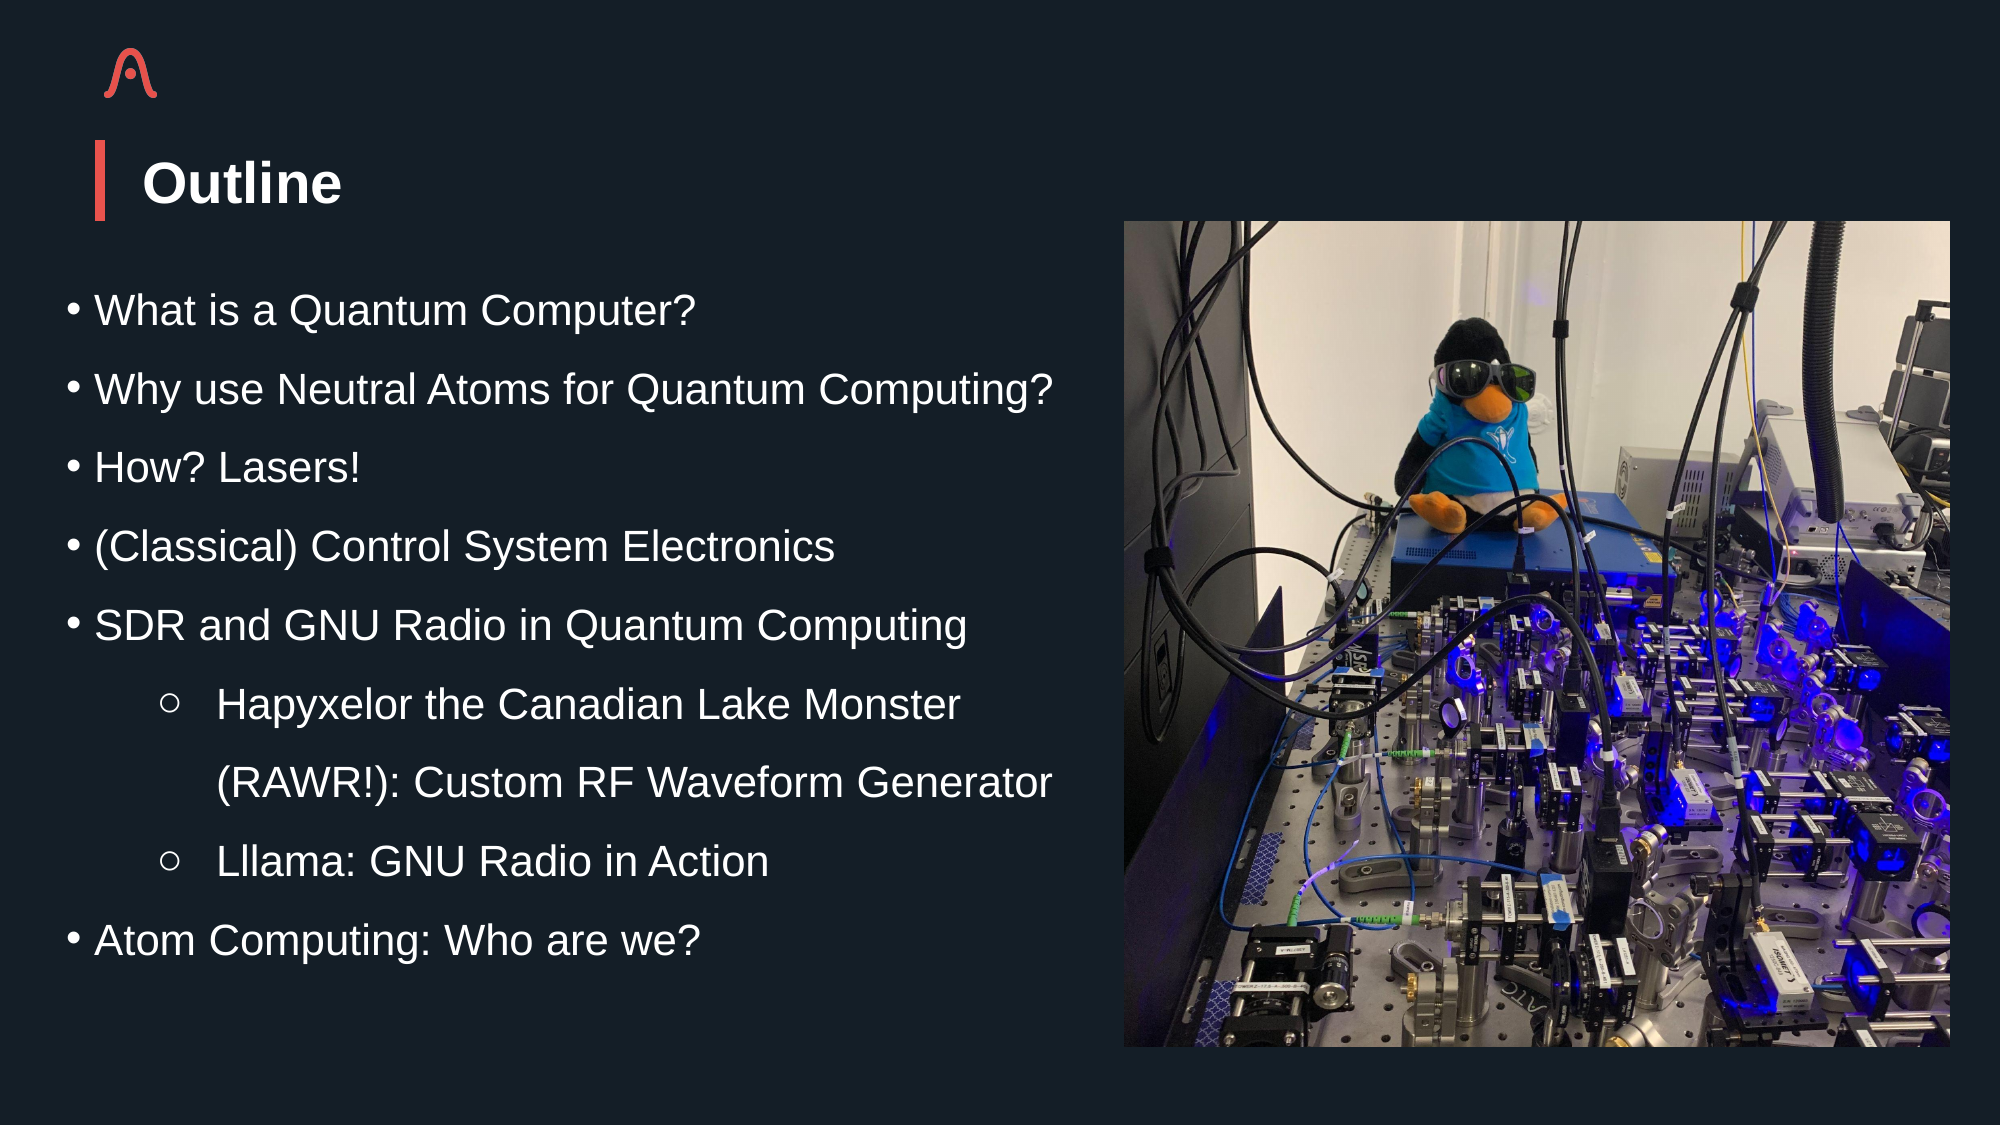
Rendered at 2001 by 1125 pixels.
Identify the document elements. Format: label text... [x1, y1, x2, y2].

text_box Outline [142, 145, 923, 216]
picture [104, 48, 157, 98]
picture [1124, 221, 1950, 1047]
text_box What is a Quantum Computer? Why use Neutral Atoms for Quantum Computing? How? Lasers! (Classical) Control System Electronics SDR and GNU Radio in Quantum Computing Hapyxelor the Canadian Lake Monster (RAWR!): Custom RF Waveform Generator Lllama: GNU Radio in Action Atom Computing: Who are we? [51, 248, 1092, 1062]
